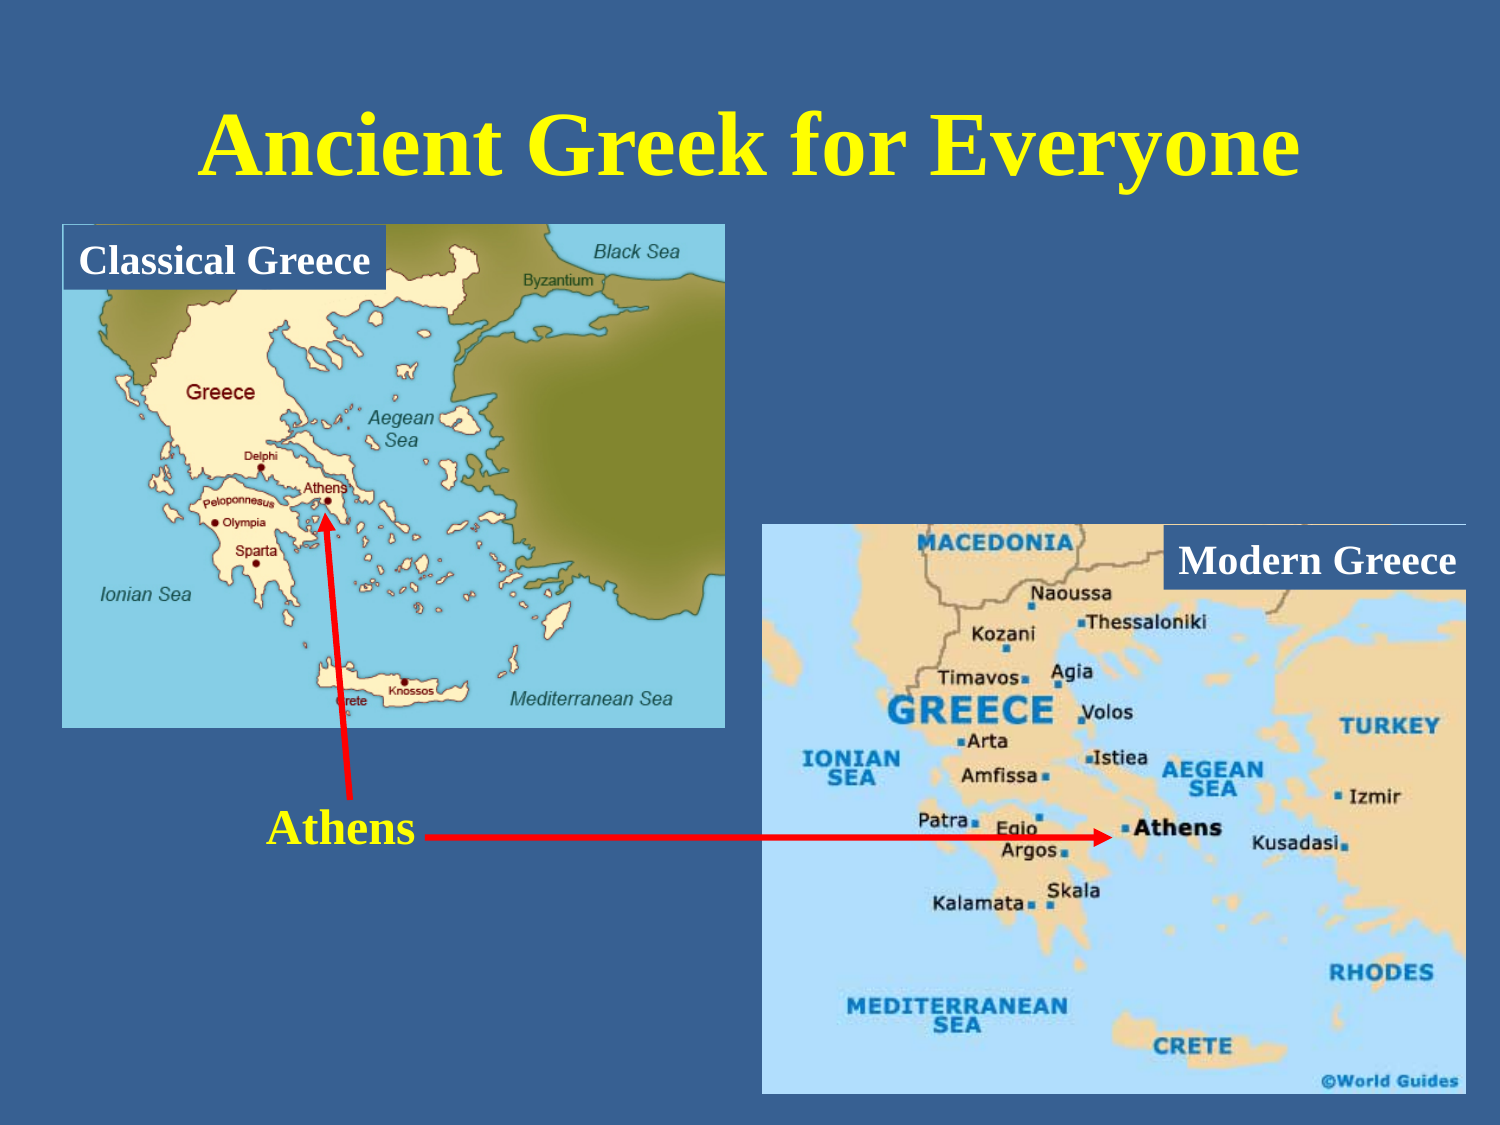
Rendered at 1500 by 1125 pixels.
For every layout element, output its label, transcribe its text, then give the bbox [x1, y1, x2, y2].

text_box Modern Greece [1466, 525, 1473, 590]
picture [762, 524, 1466, 1094]
picture [62, 224, 726, 728]
text_box Athens [251, 787, 431, 863]
title Ancient Greek for Everyone [75, 45, 1425, 233]
